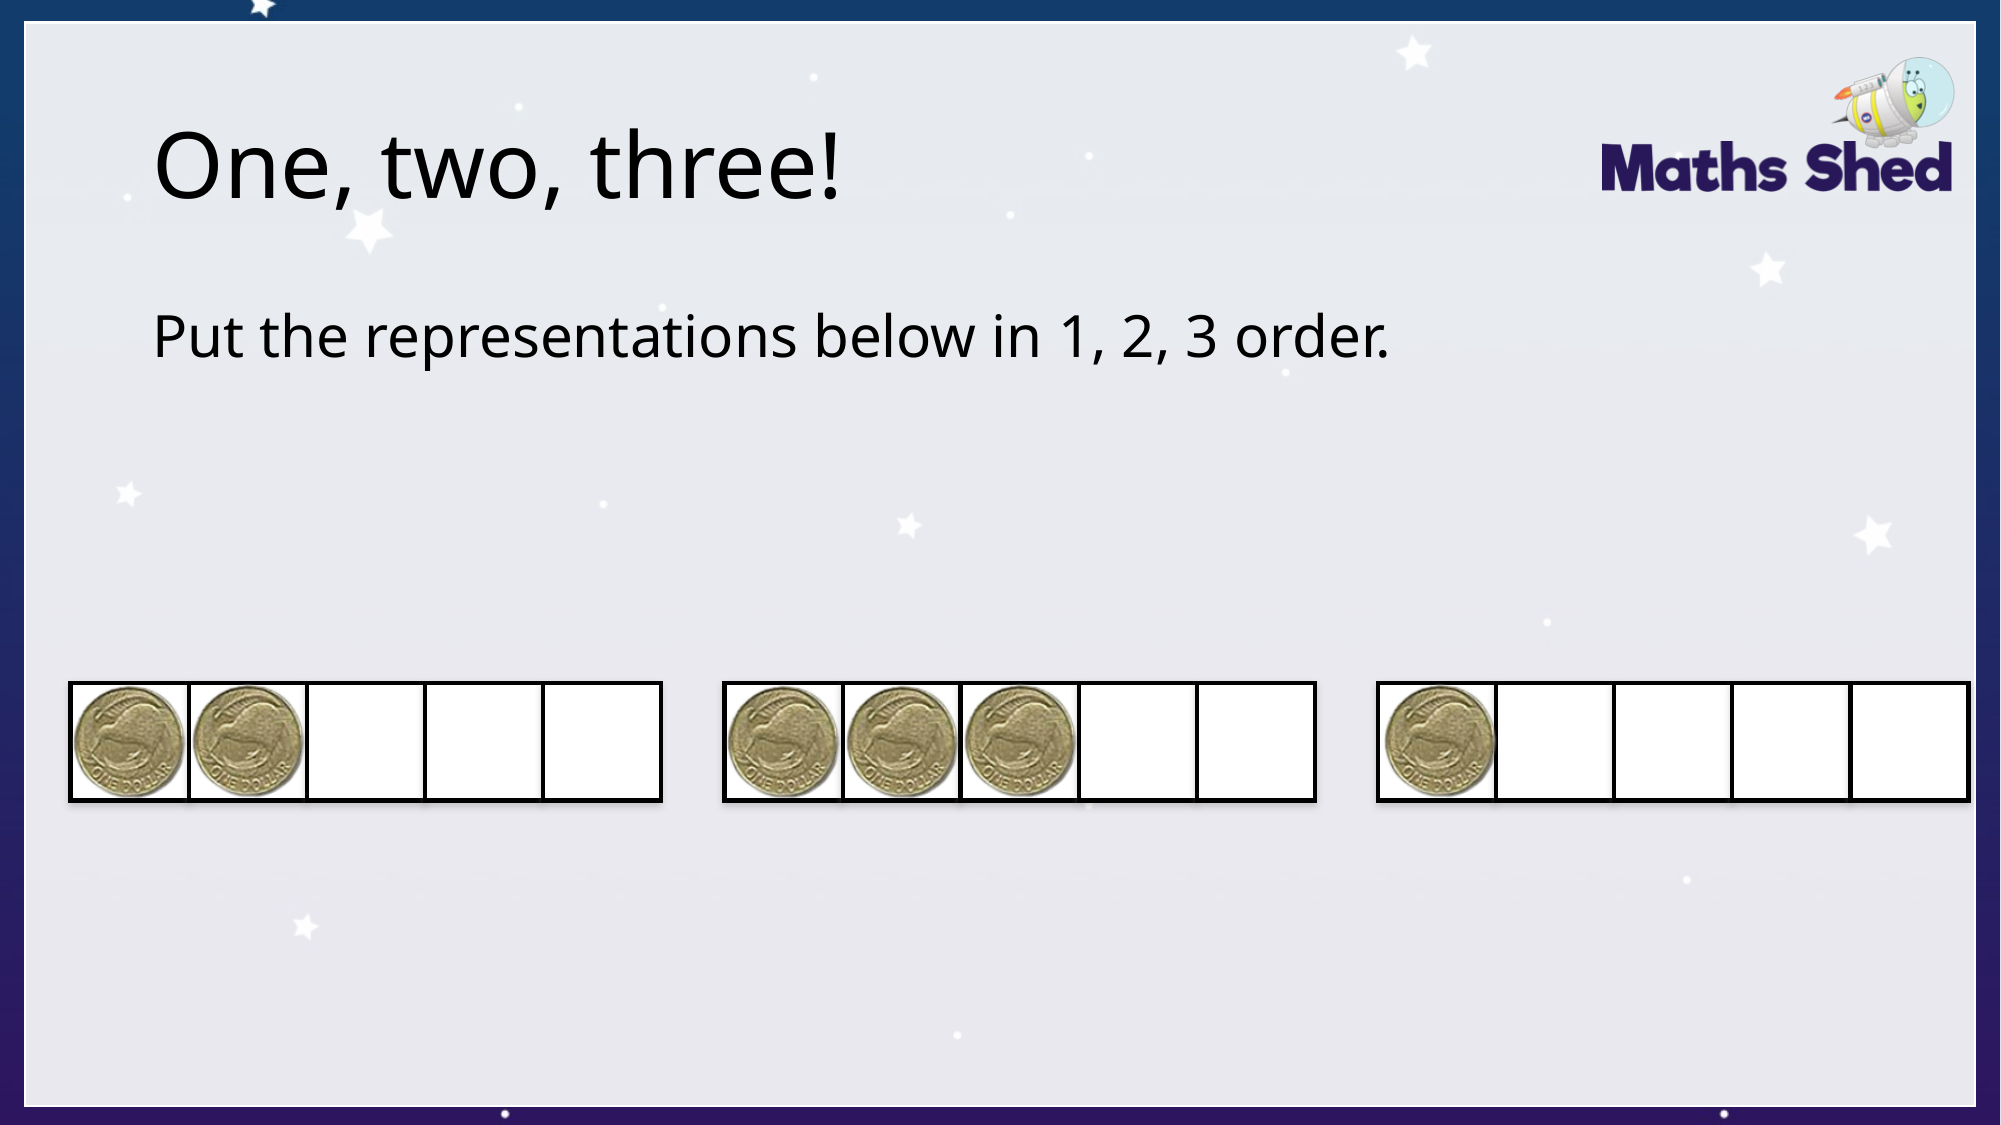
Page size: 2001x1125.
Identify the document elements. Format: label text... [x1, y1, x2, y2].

list Put the representations below in 1, 2, 3 order. [137, 299, 1863, 1014]
text_box [1850, 682, 1969, 801]
text_box [1555, 682, 1614, 801]
text_box [1732, 682, 1850, 801]
text_box [1197, 682, 1315, 801]
text_box [543, 682, 662, 801]
title One, two, three! [137, 59, 1578, 278]
text_box [1135, 682, 1197, 801]
text_box [424, 682, 543, 801]
picture [0, 0, 2001, 1125]
text_box [1614, 682, 1732, 801]
text_box [363, 682, 424, 801]
